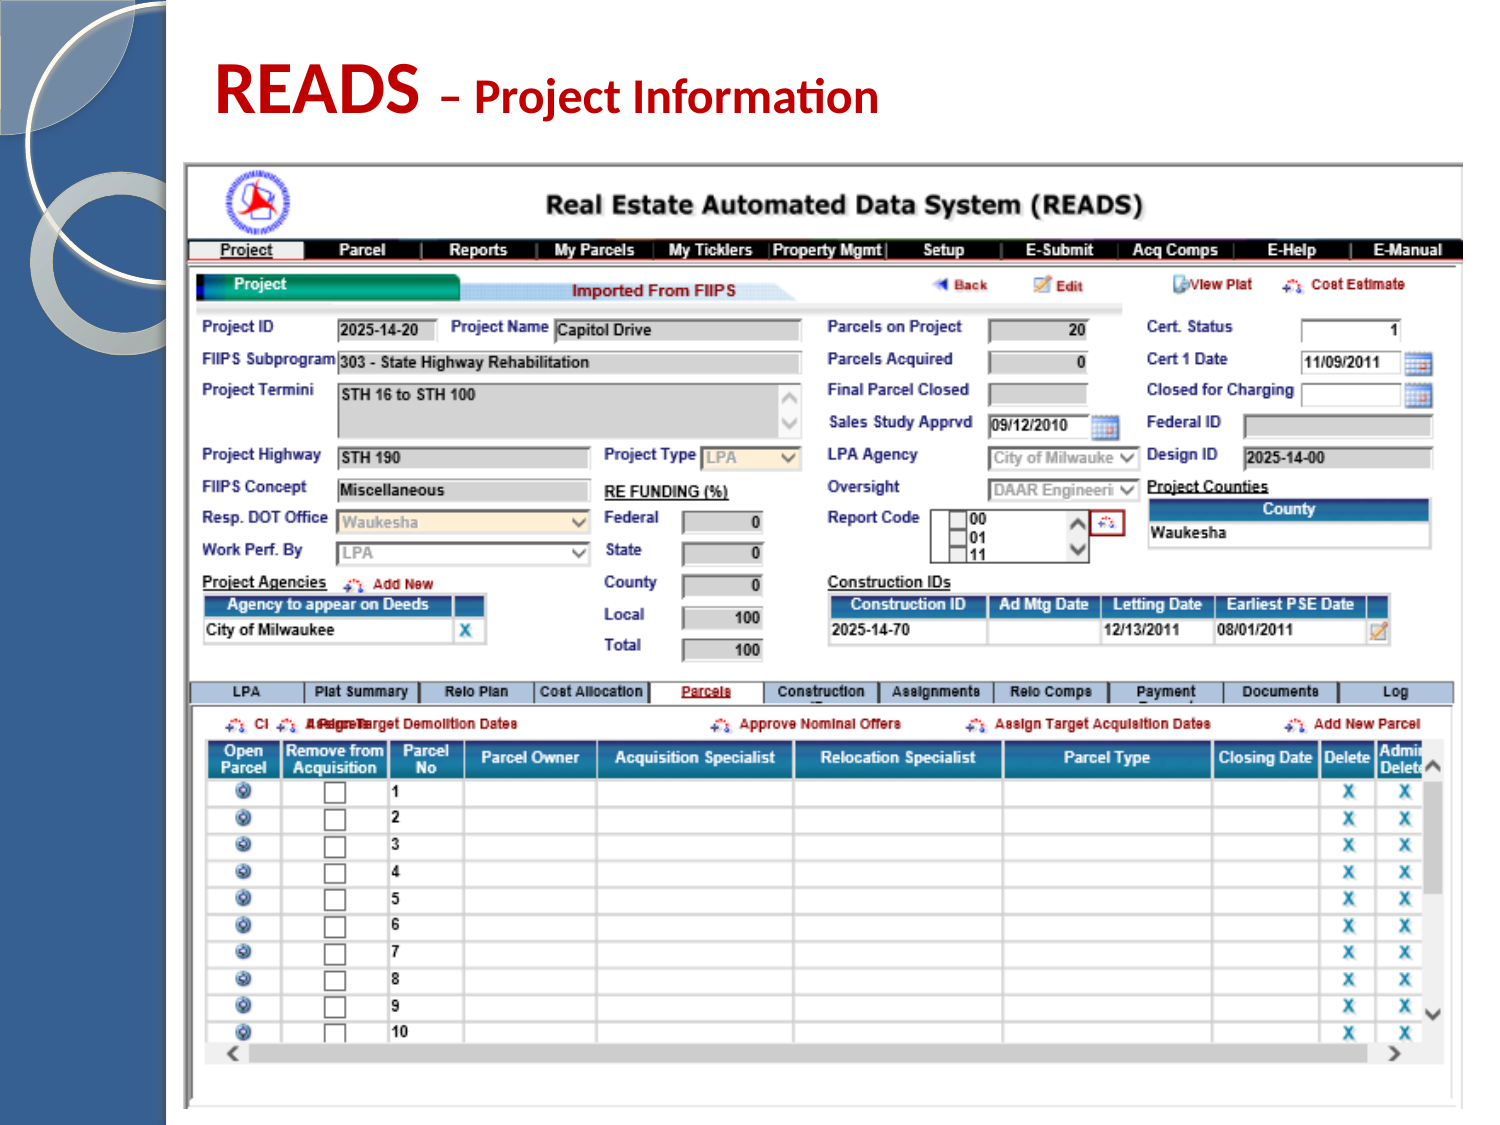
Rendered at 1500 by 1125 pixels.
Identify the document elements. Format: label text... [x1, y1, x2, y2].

picture [182, 162, 1463, 1109]
title READS – Project Information [200, 0, 1397, 159]
